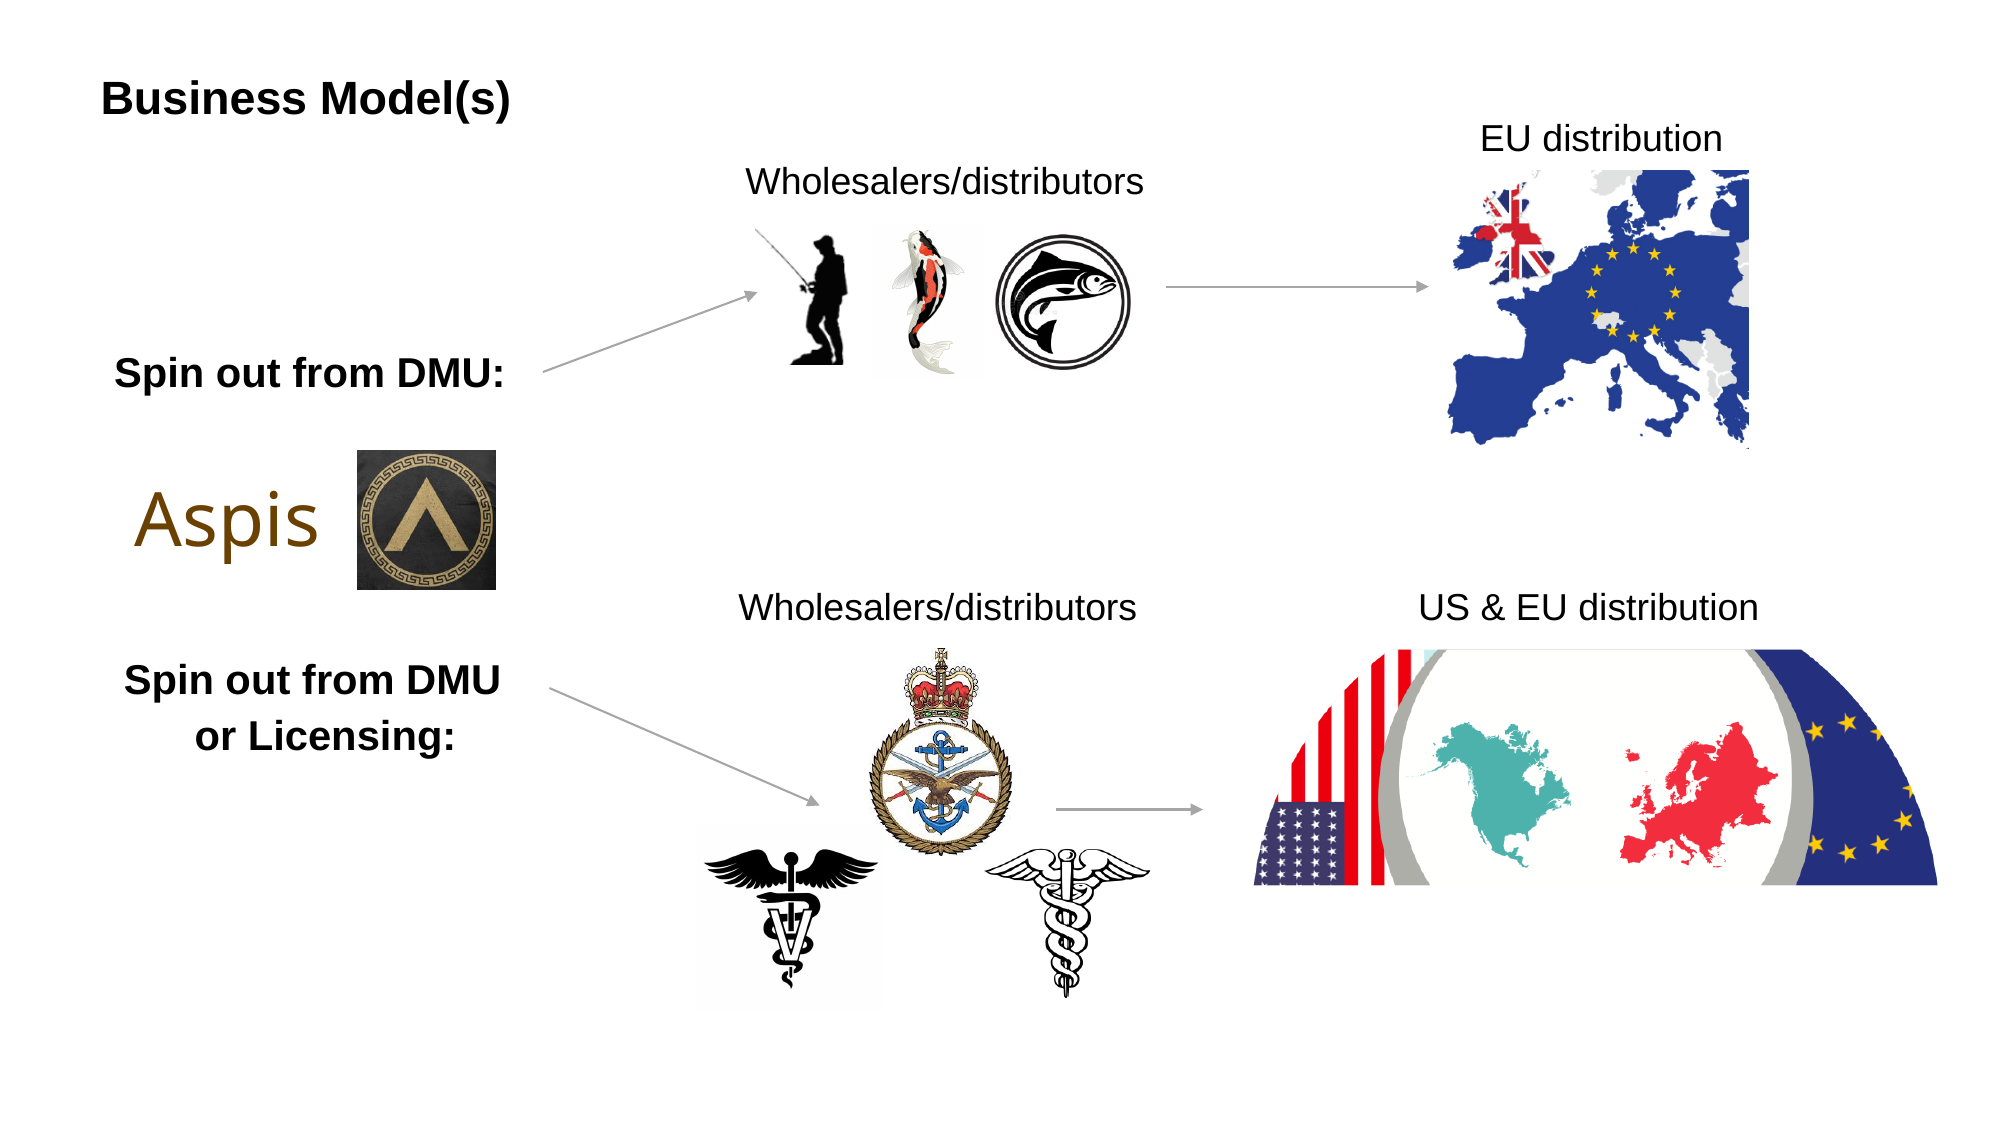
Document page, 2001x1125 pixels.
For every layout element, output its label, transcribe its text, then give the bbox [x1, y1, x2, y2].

picture [871, 224, 983, 380]
picture [357, 450, 496, 590]
text_box Spin out from DMU [100, 645, 525, 711]
picture [1252, 648, 1938, 886]
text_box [549, 687, 820, 806]
picture [755, 224, 852, 365]
text_box EU distribution [1465, 106, 1848, 166]
text_box or Licensing: [164, 711, 487, 767]
text_box Wholesalers/distributors [730, 149, 1167, 209]
text_box US & EU distribution [1403, 576, 1786, 636]
text_box Wholesalers/distributors [723, 575, 1160, 636]
text_box Spin out from DMU: [98, 338, 522, 403]
picture [697, 648, 1155, 1013]
picture [993, 228, 1135, 375]
text_box Business Model(s) [79, 60, 618, 167]
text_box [542, 292, 758, 373]
picture [1440, 170, 1749, 449]
text_box Aspis [90, 469, 349, 612]
